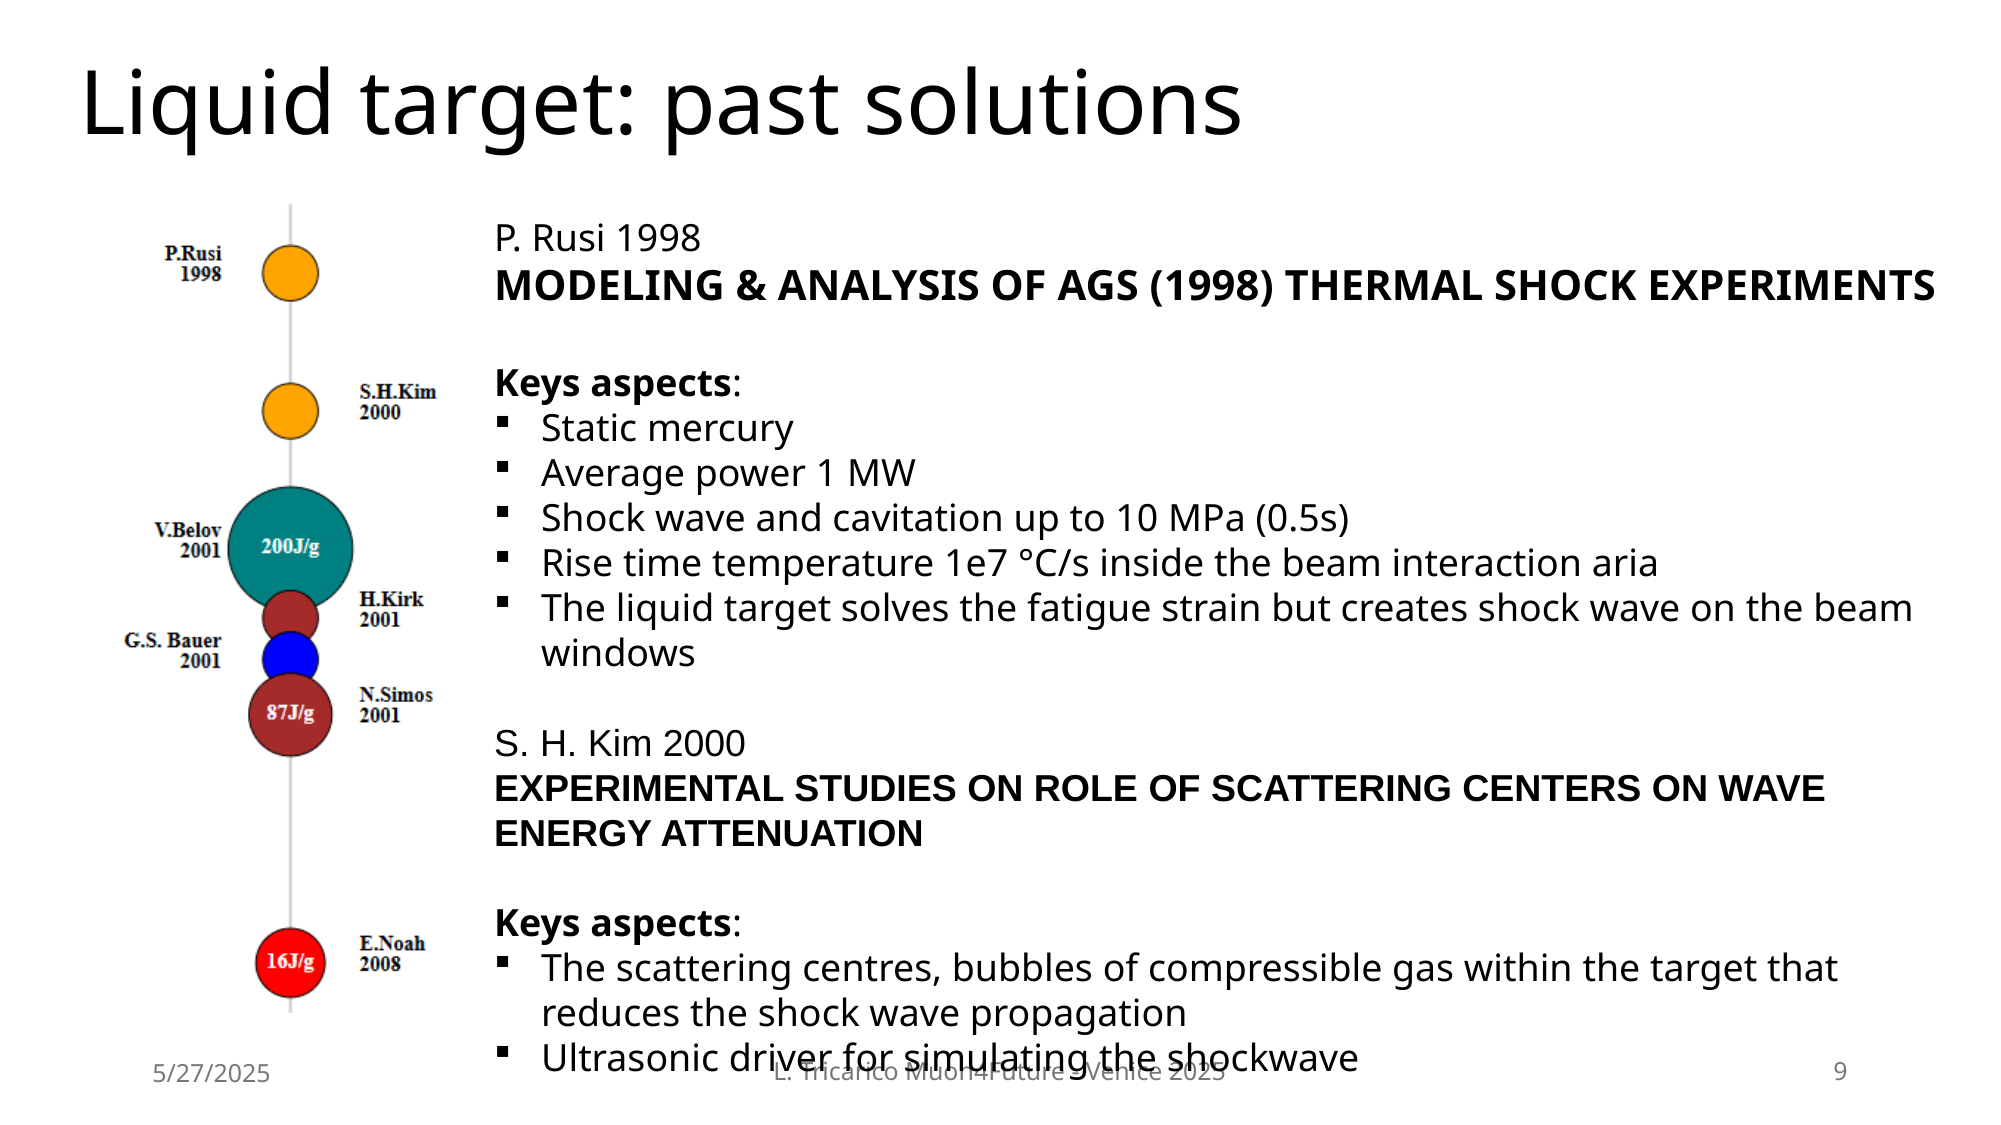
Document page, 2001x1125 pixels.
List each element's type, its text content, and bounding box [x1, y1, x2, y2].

picture [104, 189, 480, 1013]
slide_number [137, 1042, 588, 1103]
title Liquid target: past solutions [64, 50, 1790, 162]
text_box P. Rusi 1998 MODELING & ANALYSIS OF AGS (1998) THERMAL SHOCK EXPERIMENTS Keys aspects: Static mercury Average power 1 MW Shock wave and cavitation up to 10 MPa (0.5s) Rise time temperature 1e7 °C/s inside the beam interaction aria The liquid target solves the fatigue strain but creates shock wave on the beam windows S. H. Kim 2000 EXPERIMENTAL STUDIES ON ROLE OF SCATTERING CENTERS ON WAVE ENERGY ATTENUATION Keys aspects: The scattering centres, bubbles of compressible gas within the target that reduces the shock wave propagation Ultrasonic driver for simulating the shockwave [479, 206, 1971, 1087]
footer L. Tricarico Muon4Future - Venice 2025 [662, 1042, 1338, 1103]
slide_number 9 [1412, 1042, 1863, 1103]
